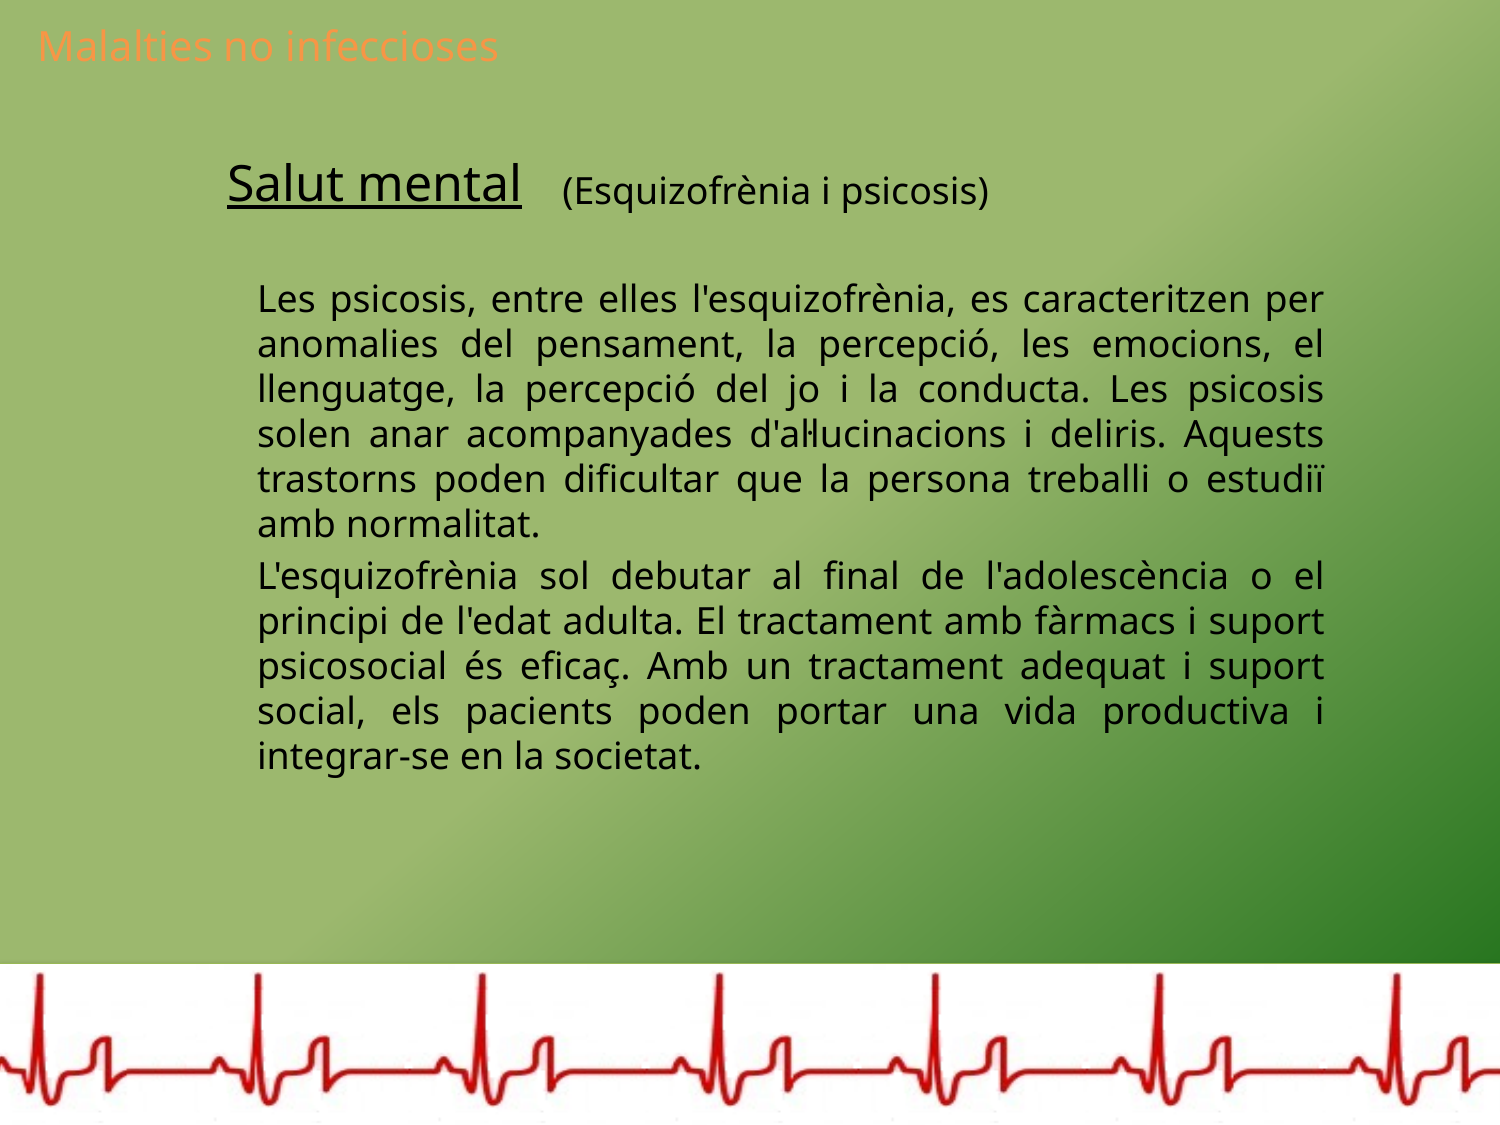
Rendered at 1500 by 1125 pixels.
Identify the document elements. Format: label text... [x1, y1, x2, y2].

text_box (Esquizofrènia i psicosis) [547, 159, 1005, 219]
text_box Salut mental [212, 144, 538, 219]
subtitle Les psicosis, entre elles l'esquizofrènia, es caracteritzen per anomalies del pensament, la percepció, les emocions, el llenguatge, la percepció del jo i la conducta. Les psicosis solen anar acompanyades d'al·lucinacions i deliris. Aquests trastorns poden dificultar que la persona treballi o estudiï amb normalitat. L'esquizofrènia sol debutar al final de l'adolescència o el principi de l'edat adulta. El tractament amb fàrmacs i suport psicosocial és eficaç. Amb un tractament adequat i suport social, els pacients poden portar una vida productiva i integrar-se en la societat. [242, 267, 1341, 858]
text_box Malalties no infeccioses [0, 0, 538, 90]
picture [0, 963, 1500, 1125]
